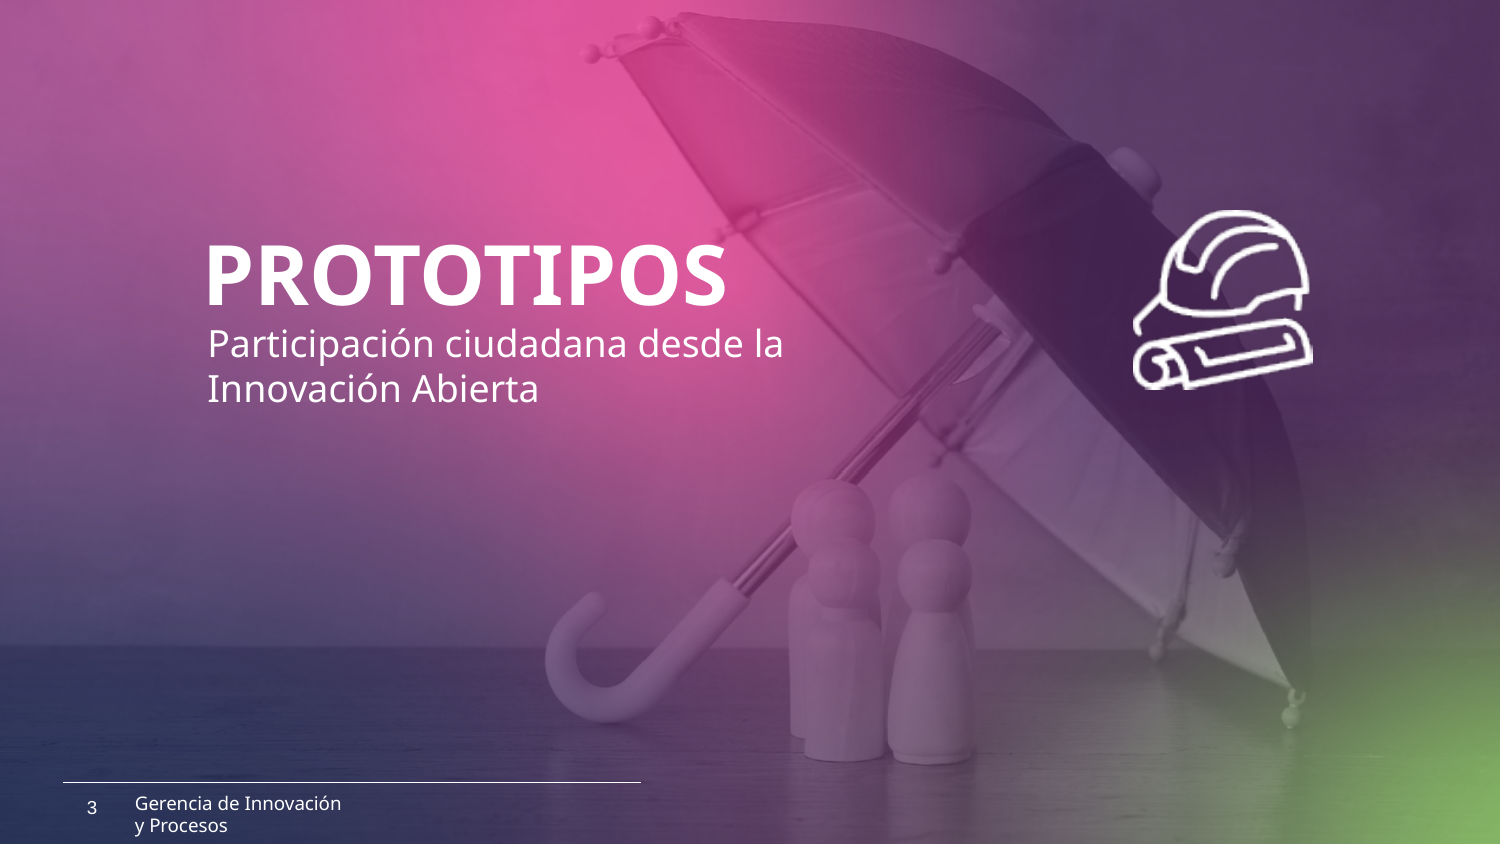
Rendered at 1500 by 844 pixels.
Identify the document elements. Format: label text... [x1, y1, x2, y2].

text_box PROTOTIPOS [190, 210, 1131, 334]
text_box Gerencia de Innovación y Procesos [123, 792, 360, 844]
text_box Participación ciudadana desde la Innovación Abierta [195, 308, 849, 422]
text_box 3 [72, 792, 123, 829]
picture [0, 0, 1500, 844]
